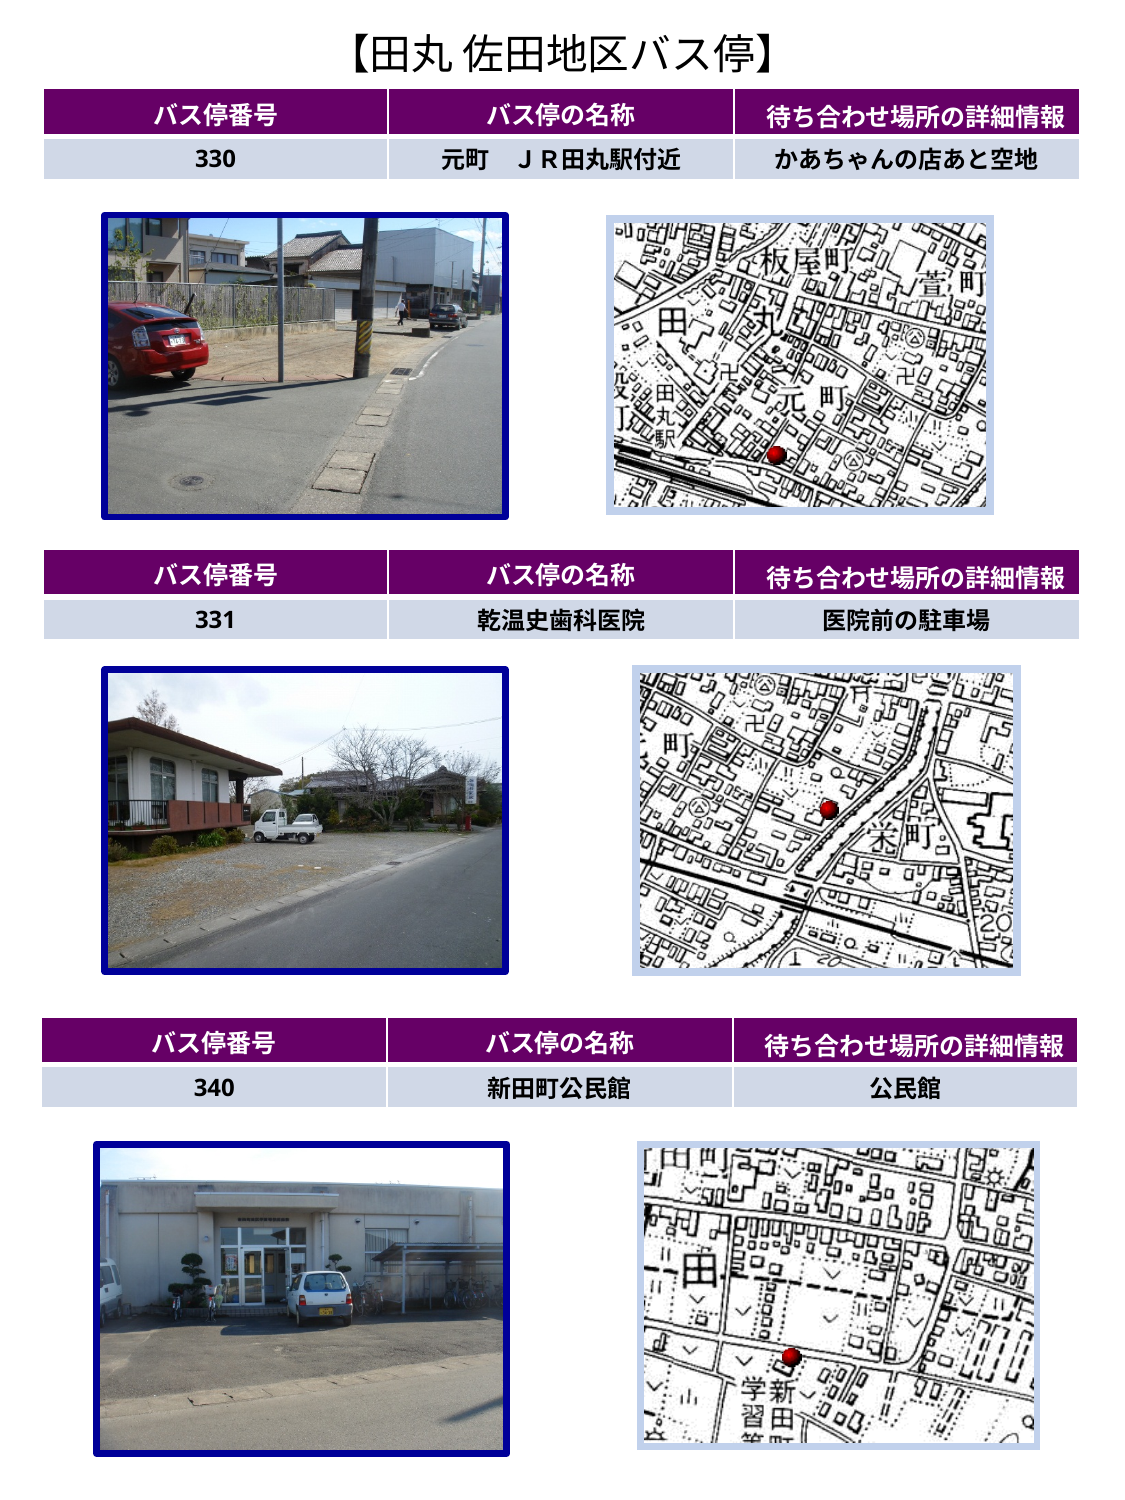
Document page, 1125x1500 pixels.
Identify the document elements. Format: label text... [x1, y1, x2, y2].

table_cell 乾温史歯科医院 [389, 600, 733, 639]
picture [613, 222, 987, 508]
table_cell 新田町公民館 [388, 1067, 732, 1107]
table_cell 330 [44, 139, 387, 179]
table_header 待ち合わせ場所の詳細情報 [735, 550, 1079, 594]
table_cell 公民館 [734, 1067, 1077, 1107]
table_header バス停番号 [44, 550, 387, 594]
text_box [99, 1147, 1034, 1451]
table_cell かあちゃんの店あと空地 [735, 139, 1079, 179]
title 【田丸 佐田地区バス停】 [0, 17, 1125, 89]
table_header 待ち合わせ場所の詳細情報 [735, 89, 1079, 134]
table_header バス停の名称 [389, 89, 733, 134]
table_cell 331 [44, 600, 387, 639]
table_header バス停の名称 [389, 550, 733, 594]
table_cell 医院前の駐車場 [735, 600, 1079, 639]
table_cell 元町 ＪＲ田丸駅付近 [389, 139, 733, 179]
table_header バス停番号 [44, 89, 387, 134]
table_header 待ち合わせ場所の詳細情報 [734, 1018, 1077, 1062]
picture [639, 672, 1014, 969]
table_header バス停番号 [42, 1018, 386, 1062]
picture [107, 218, 502, 514]
picture [107, 672, 502, 969]
table_cell 340 [42, 1067, 386, 1107]
table_header バス停の名称 [388, 1018, 732, 1062]
